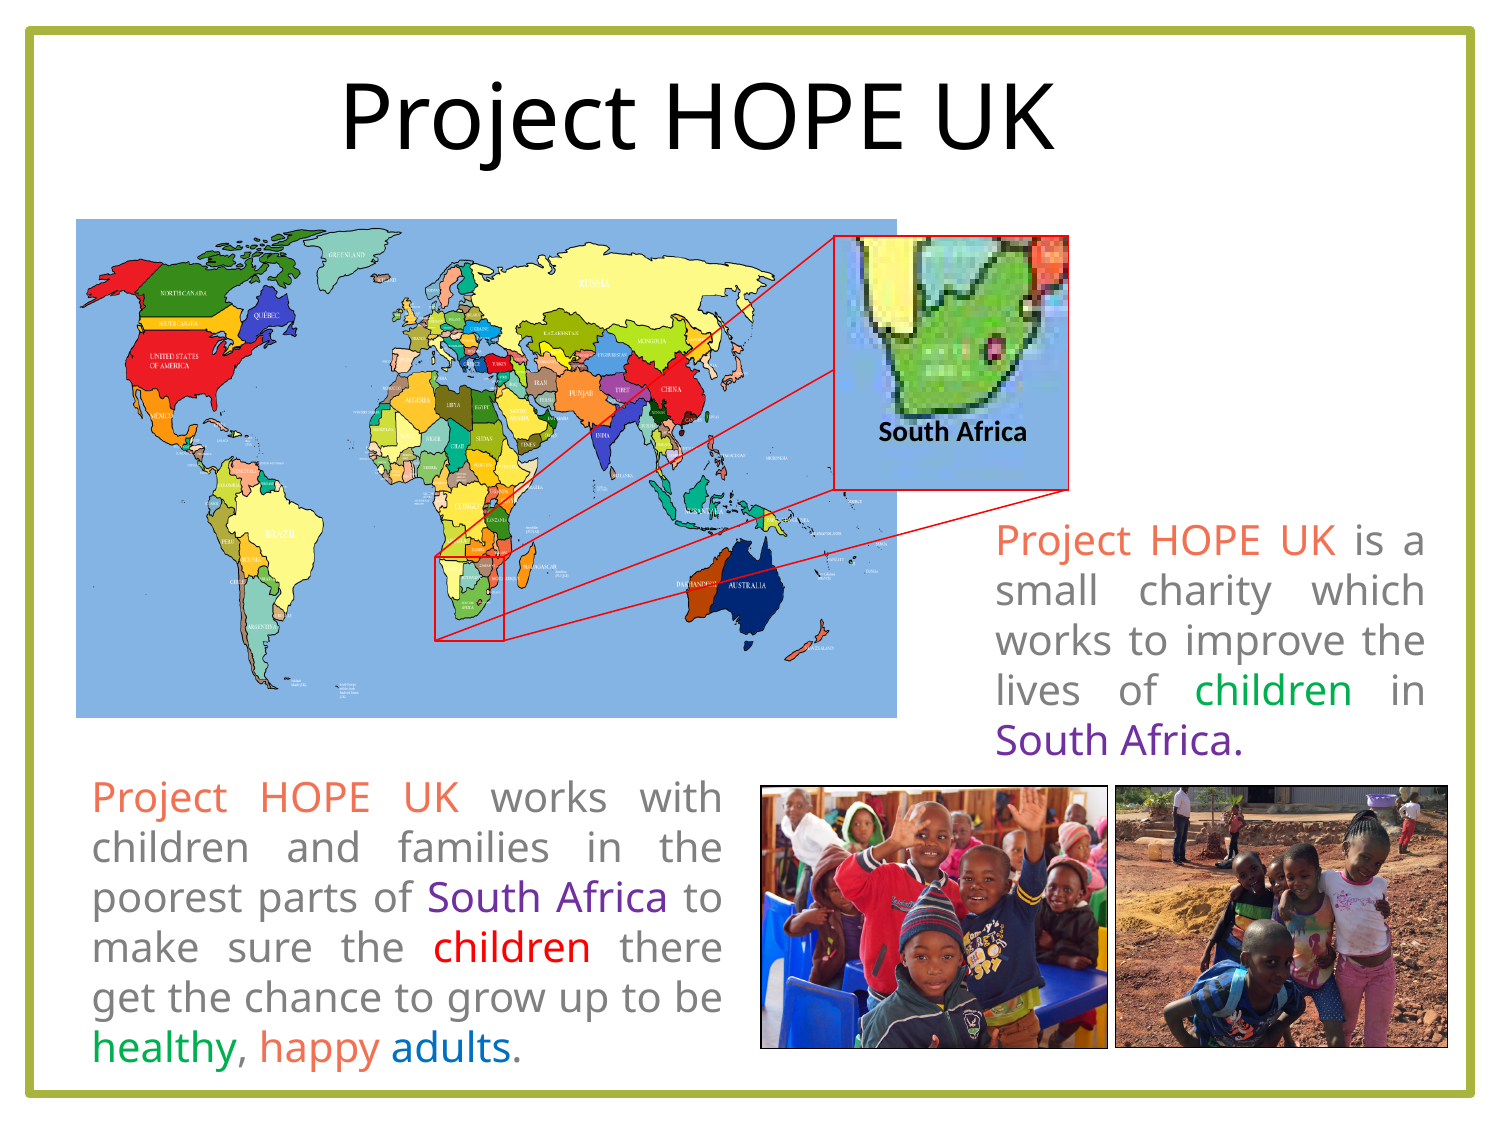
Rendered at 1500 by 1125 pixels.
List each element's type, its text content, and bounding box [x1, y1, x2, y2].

text_box [27, 29, 1473, 1096]
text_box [76, 219, 1070, 718]
text_box Project HOPE UK is a small charity which works to improve the lives of children in South Africa. [980, 506, 1441, 771]
picture [761, 786, 1107, 1049]
picture [1115, 786, 1448, 1047]
text_box Project HOPE UK works with children and families in the poorest parts of South Africa to make sure the children there get the chance to grow up to be healthy, happy adults. [76, 763, 739, 1079]
title Project HOPE UK [194, 54, 1199, 172]
